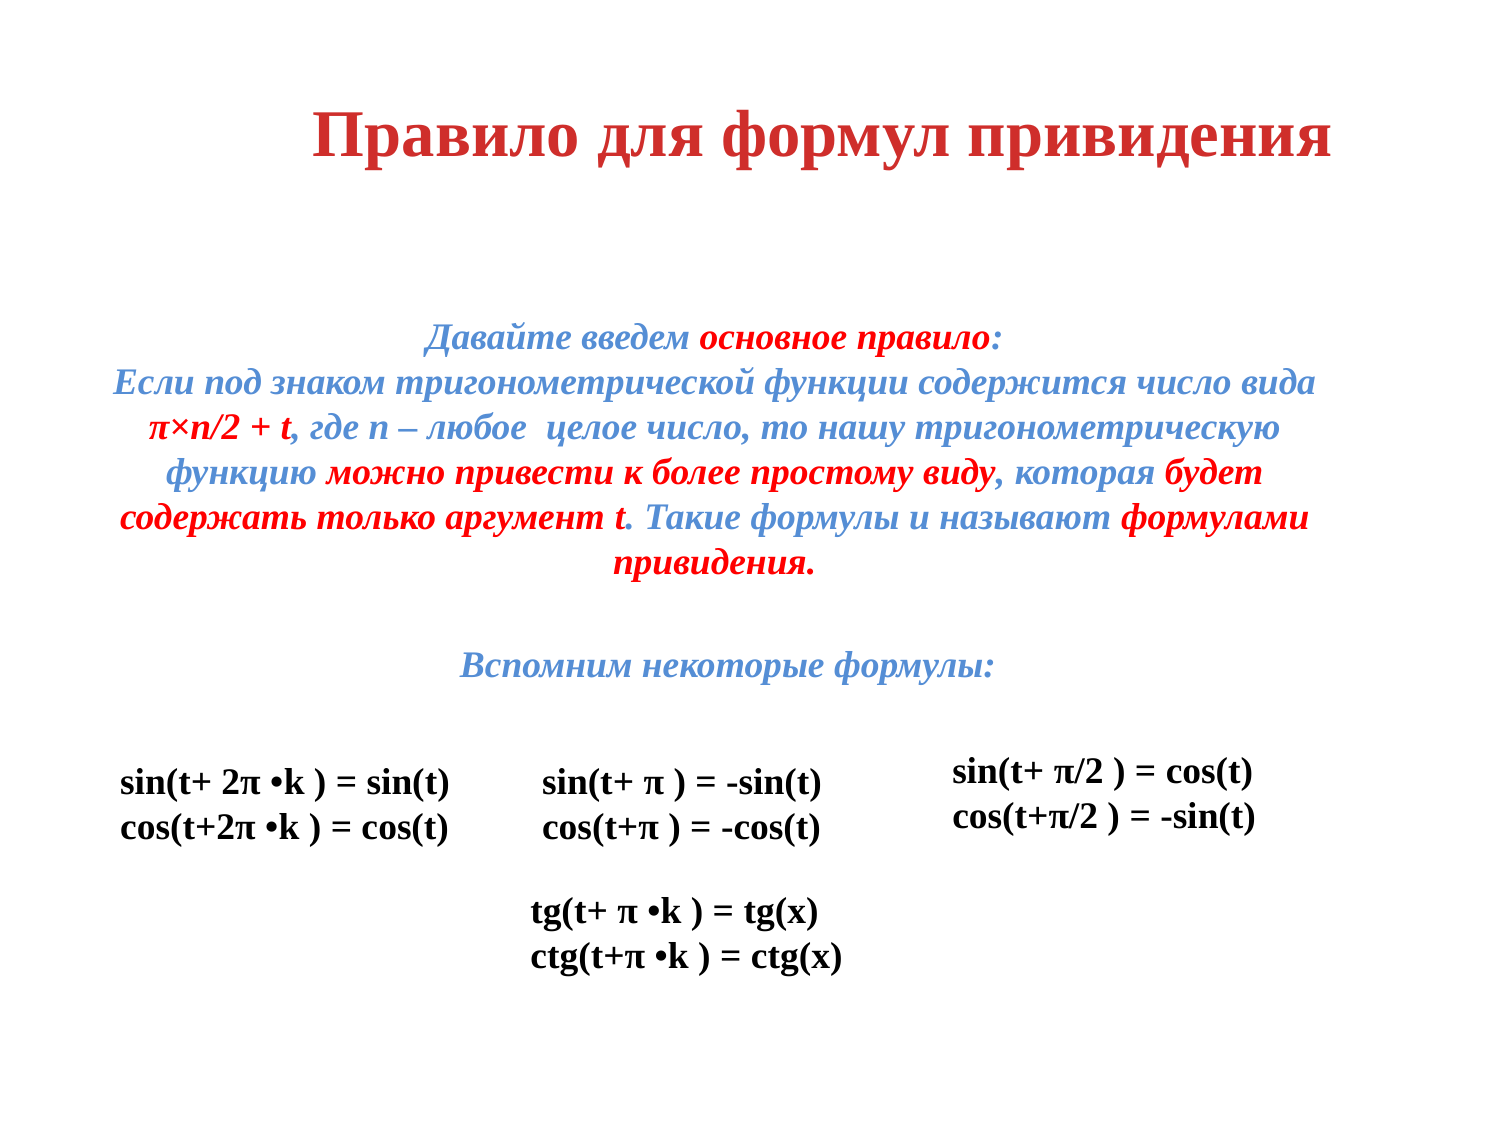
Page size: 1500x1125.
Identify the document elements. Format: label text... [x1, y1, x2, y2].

text_box sin(t+ π/2 ) = cos(t) cos(t+π/2 ) = -sin(t) [937, 738, 1336, 843]
text_box tg(t+ π •k ) = tg(x) ctg(t+π •k ) = ctg(x) [515, 878, 914, 984]
text_box Давайте введем основное правило: Если под знаком тригонометрической функции содержится число вида π×n/2 + t, где n – любое целое число, то нашу тригонометрическую функцию можно привести к более простому виду, которая будет содержать только аргумент t. Такие формулы и называют формулами привидения. [93, 304, 1336, 635]
text_box sin(t+ π ) = -sin(t) cos(t+π ) = -cos(t) [527, 749, 868, 855]
text_box Вспомним некоторые формулы: [445, 632, 1067, 693]
text_box Правило для формул привидения [297, 81, 1349, 177]
text_box sin(t+ 2π •k ) = sin(t) cos(t+2π •k ) = cos(t) [105, 749, 493, 855]
